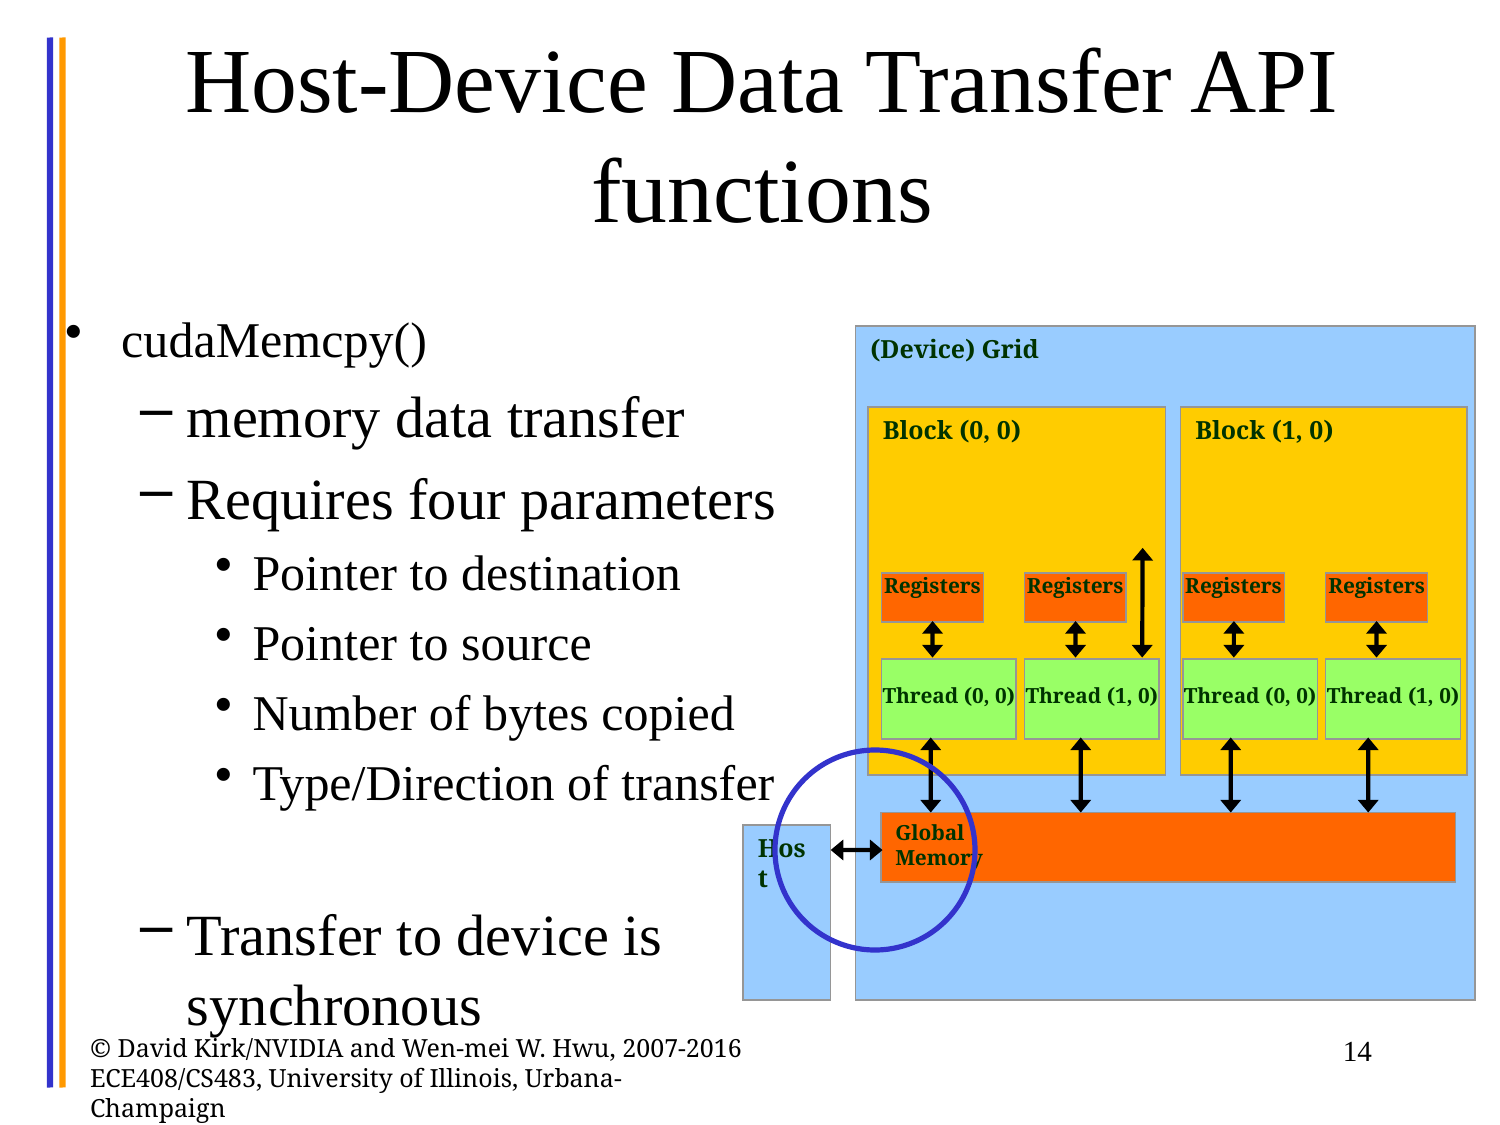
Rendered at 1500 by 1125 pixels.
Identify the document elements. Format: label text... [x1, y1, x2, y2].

text_box Registers [1325, 572, 1428, 622]
list cudaMemcpy() memory data transfer Requires four parameters Pointer to destination Pointer to source Number of bytes copied Type/Direction of transfer Transfer to device is synchronous [50, 299, 838, 1050]
text_box Registers [881, 572, 984, 622]
text_box [1223, 621, 1245, 658]
text_box Thread (0, 0) [1182, 659, 1318, 739]
text_box Thread (1, 0) [1325, 659, 1461, 739]
text_box Registers [1182, 572, 1285, 622]
text_box [1065, 621, 1086, 658]
title Host-Device Data Transfer API functions [112, 37, 1413, 225]
text_box [774, 750, 976, 951]
slide_number 14 [1074, 1024, 1388, 1101]
text_box [862, 24, 1473, 325]
text_box Global Memory [968, 812, 1456, 883]
text_box [920, 737, 942, 766]
text_box [1357, 737, 1379, 813]
footer © David Kirk/NVIDIA and Wen-mei W. Hwu, 2007-2016 ECE408/CS483, University of Illinois, Urbana-Champaign [74, 1024, 763, 1101]
text_box (Device) Grid [855, 325, 1475, 1000]
text_box [1131, 547, 1153, 658]
text_box Registers [1024, 572, 1127, 622]
text_box Block (0, 0) [868, 406, 1166, 775]
text_box Thread (1, 0) [1024, 659, 1160, 739]
text_box Thread (0, 0) [881, 659, 1017, 739]
text_box [1070, 737, 1092, 813]
text_box [1220, 737, 1242, 813]
text_box [922, 621, 943, 658]
text_box [1366, 621, 1387, 658]
text_box Block (1, 0) [1180, 406, 1467, 775]
